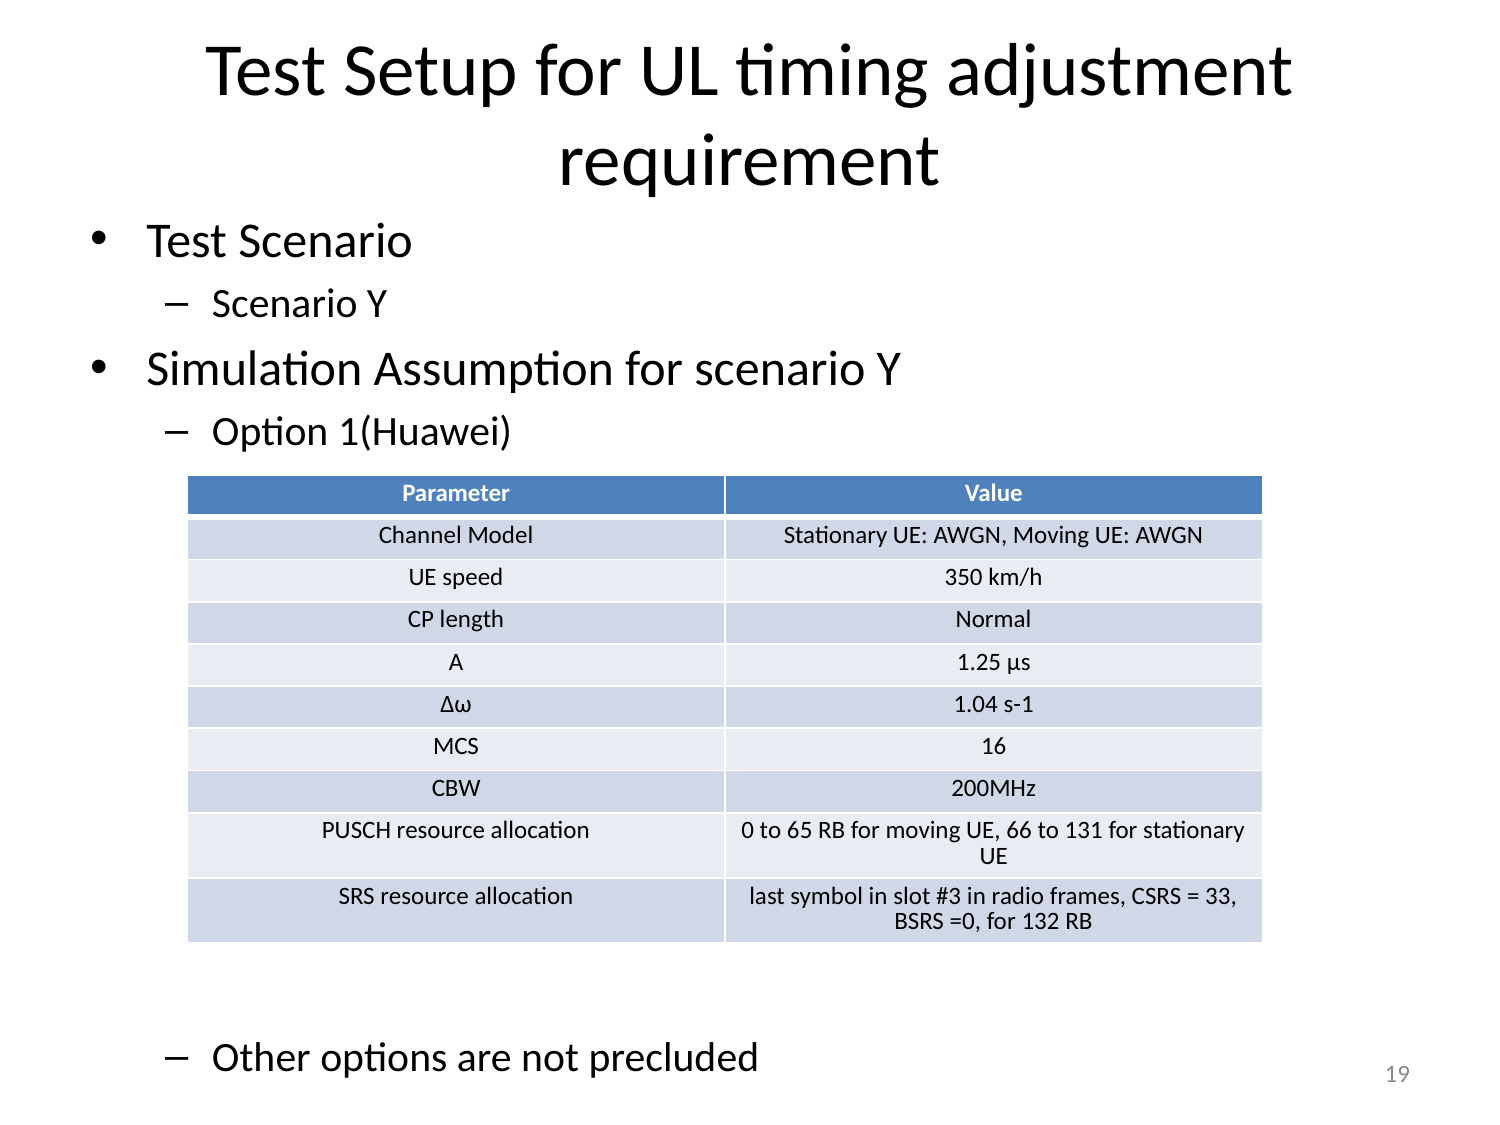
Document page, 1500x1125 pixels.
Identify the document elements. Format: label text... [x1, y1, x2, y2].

table_cell CBW [188, 771, 724, 812]
slide_number 19 [1074, 1042, 1425, 1103]
table_cell 350 km/h [726, 560, 1262, 601]
table_cell A [188, 645, 724, 685]
table_cell UE speed [188, 560, 724, 601]
list Test Scenario Scenario Y Simulation Assumption for scenario Y Option 1(Huawei) Other options are not precluded [75, 200, 1425, 1005]
table_cell 0 to 65 RB for moving UE, 66 to 131 for stationary UE [726, 814, 1262, 877]
table_cell PUSCH resource allocation [188, 814, 724, 877]
table_cell Normal [726, 603, 1262, 643]
table_header Value [726, 476, 1262, 514]
table_cell MCS [188, 729, 724, 770]
table_header Parameter [188, 476, 724, 514]
table_cell SRS resource allocation [188, 879, 724, 942]
table_cell 1.25 μs [726, 645, 1262, 685]
table_cell Δω [188, 687, 724, 727]
table_cell 200MHz [726, 771, 1262, 812]
table_cell 16 [726, 729, 1262, 770]
title Test Setup for UL timing adjustment requirement [75, 45, 1425, 175]
table_cell Stationary UE: AWGN, Moving UE: AWGN [726, 520, 1262, 559]
table_cell CP length [188, 603, 724, 643]
table_cell 1.04 s-1 [726, 687, 1262, 727]
table_cell last symbol in slot #3 in radio frames, CSRS = 33, BSRS =0, for 132 RB [726, 879, 1262, 942]
table_cell Channel Model [188, 520, 724, 559]
